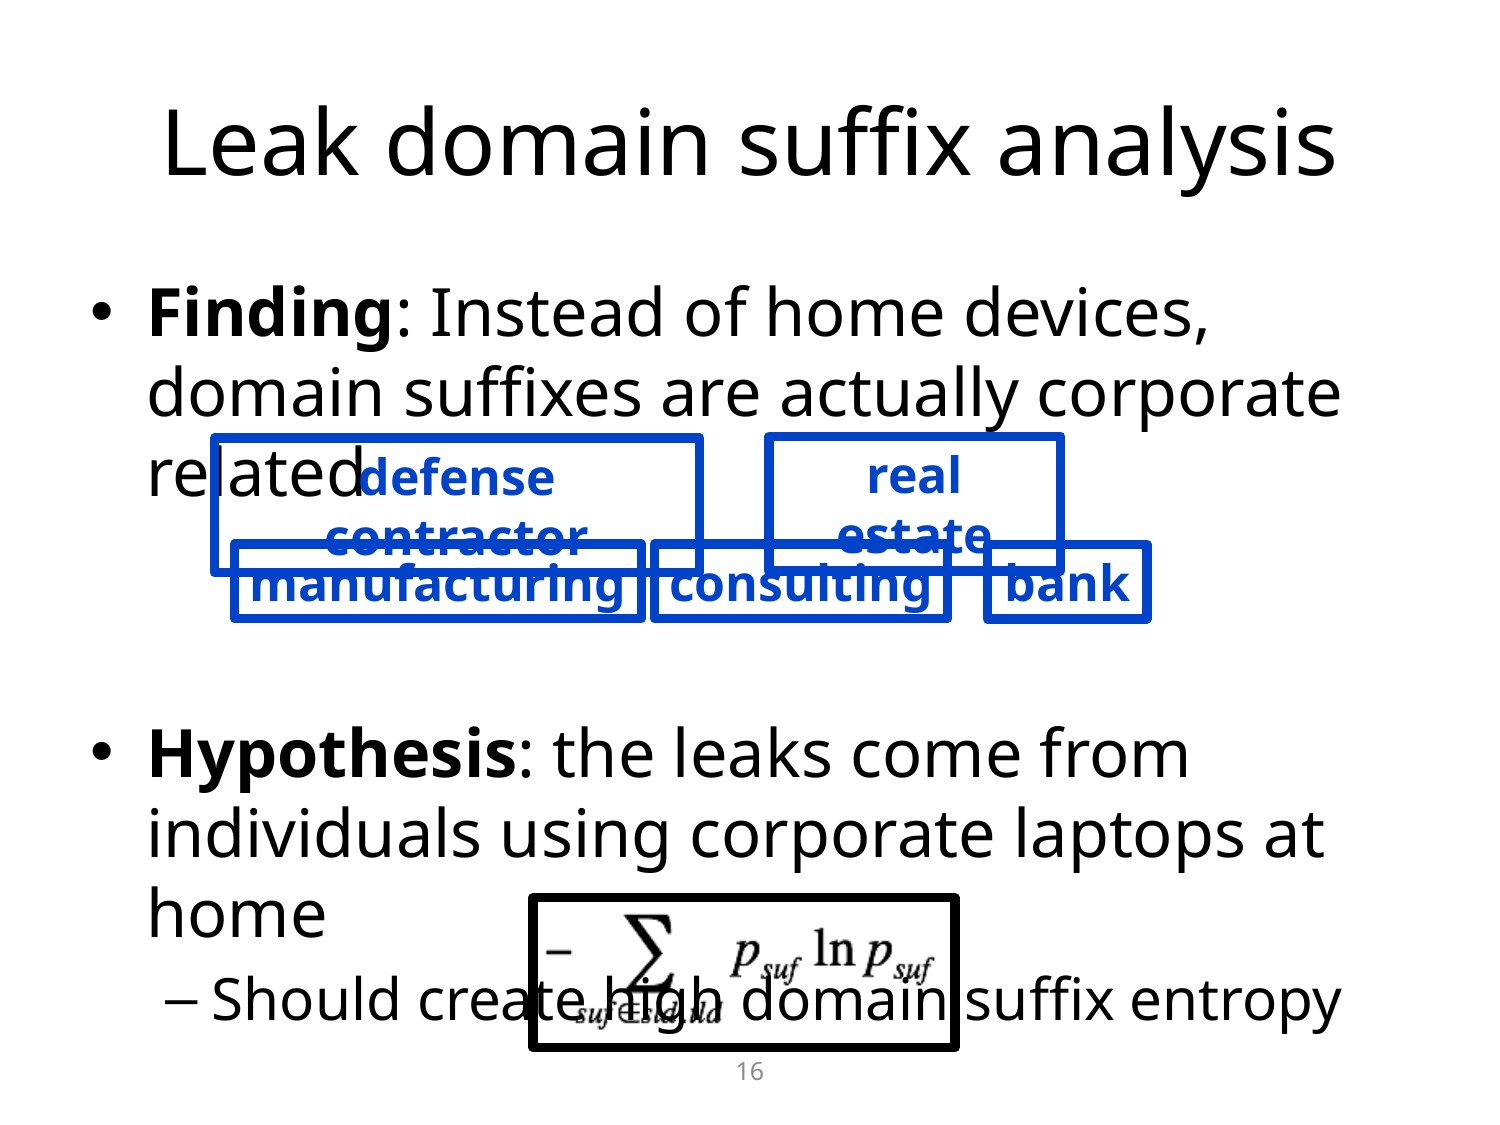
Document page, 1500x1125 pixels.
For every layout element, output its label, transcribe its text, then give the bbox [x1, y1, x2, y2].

list Finding: Instead of home devices, domain suffixes are actually corporate related Hypothesis: the leaks come from individuals using corporate laptops at home Should create high domain suffix entropy [75, 262, 1425, 1042]
text_box bank [987, 544, 1147, 619]
text_box manufacturing [234, 543, 642, 619]
picture [537, 902, 951, 1043]
title Leak domain suffix analysis [75, 45, 1425, 233]
text_box real estate [768, 436, 1061, 572]
text_box defense contractor [214, 437, 700, 573]
text_box consulting [654, 543, 948, 619]
slide_number 16 [75, 1042, 1425, 1103]
